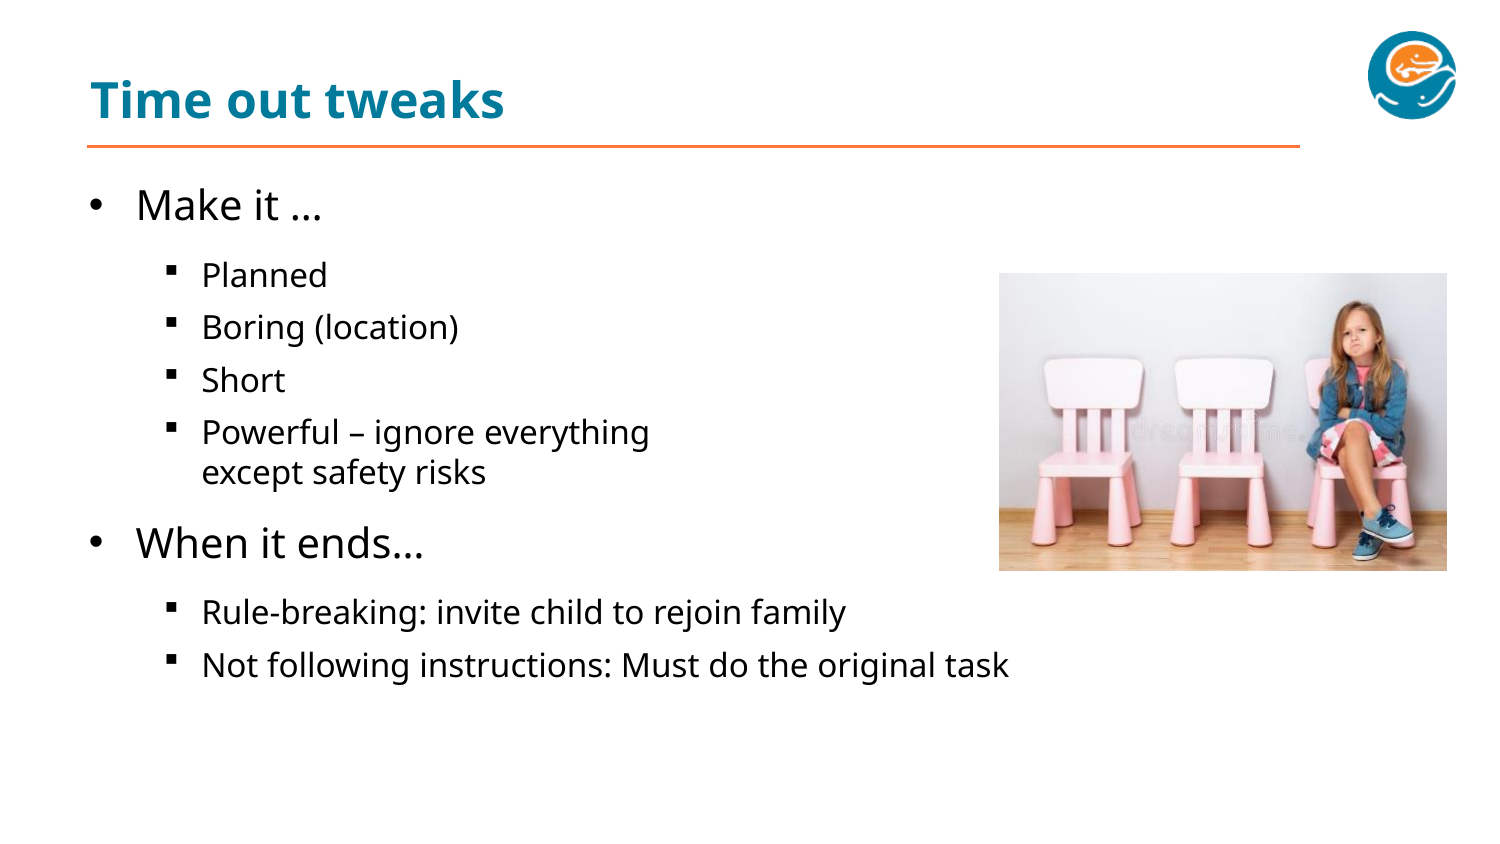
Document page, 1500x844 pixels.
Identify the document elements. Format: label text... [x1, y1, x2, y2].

list Time out tweaks [75, 58, 1101, 134]
picture [999, 273, 1447, 571]
list Make it … Planned Boring (location) Short Powerful – ignore everything except safety risks When it ends… Rule-breaking: invite child to rejoin family Not following instructions: Must do the original task [73, 171, 1338, 835]
picture [1366, 23, 1463, 128]
